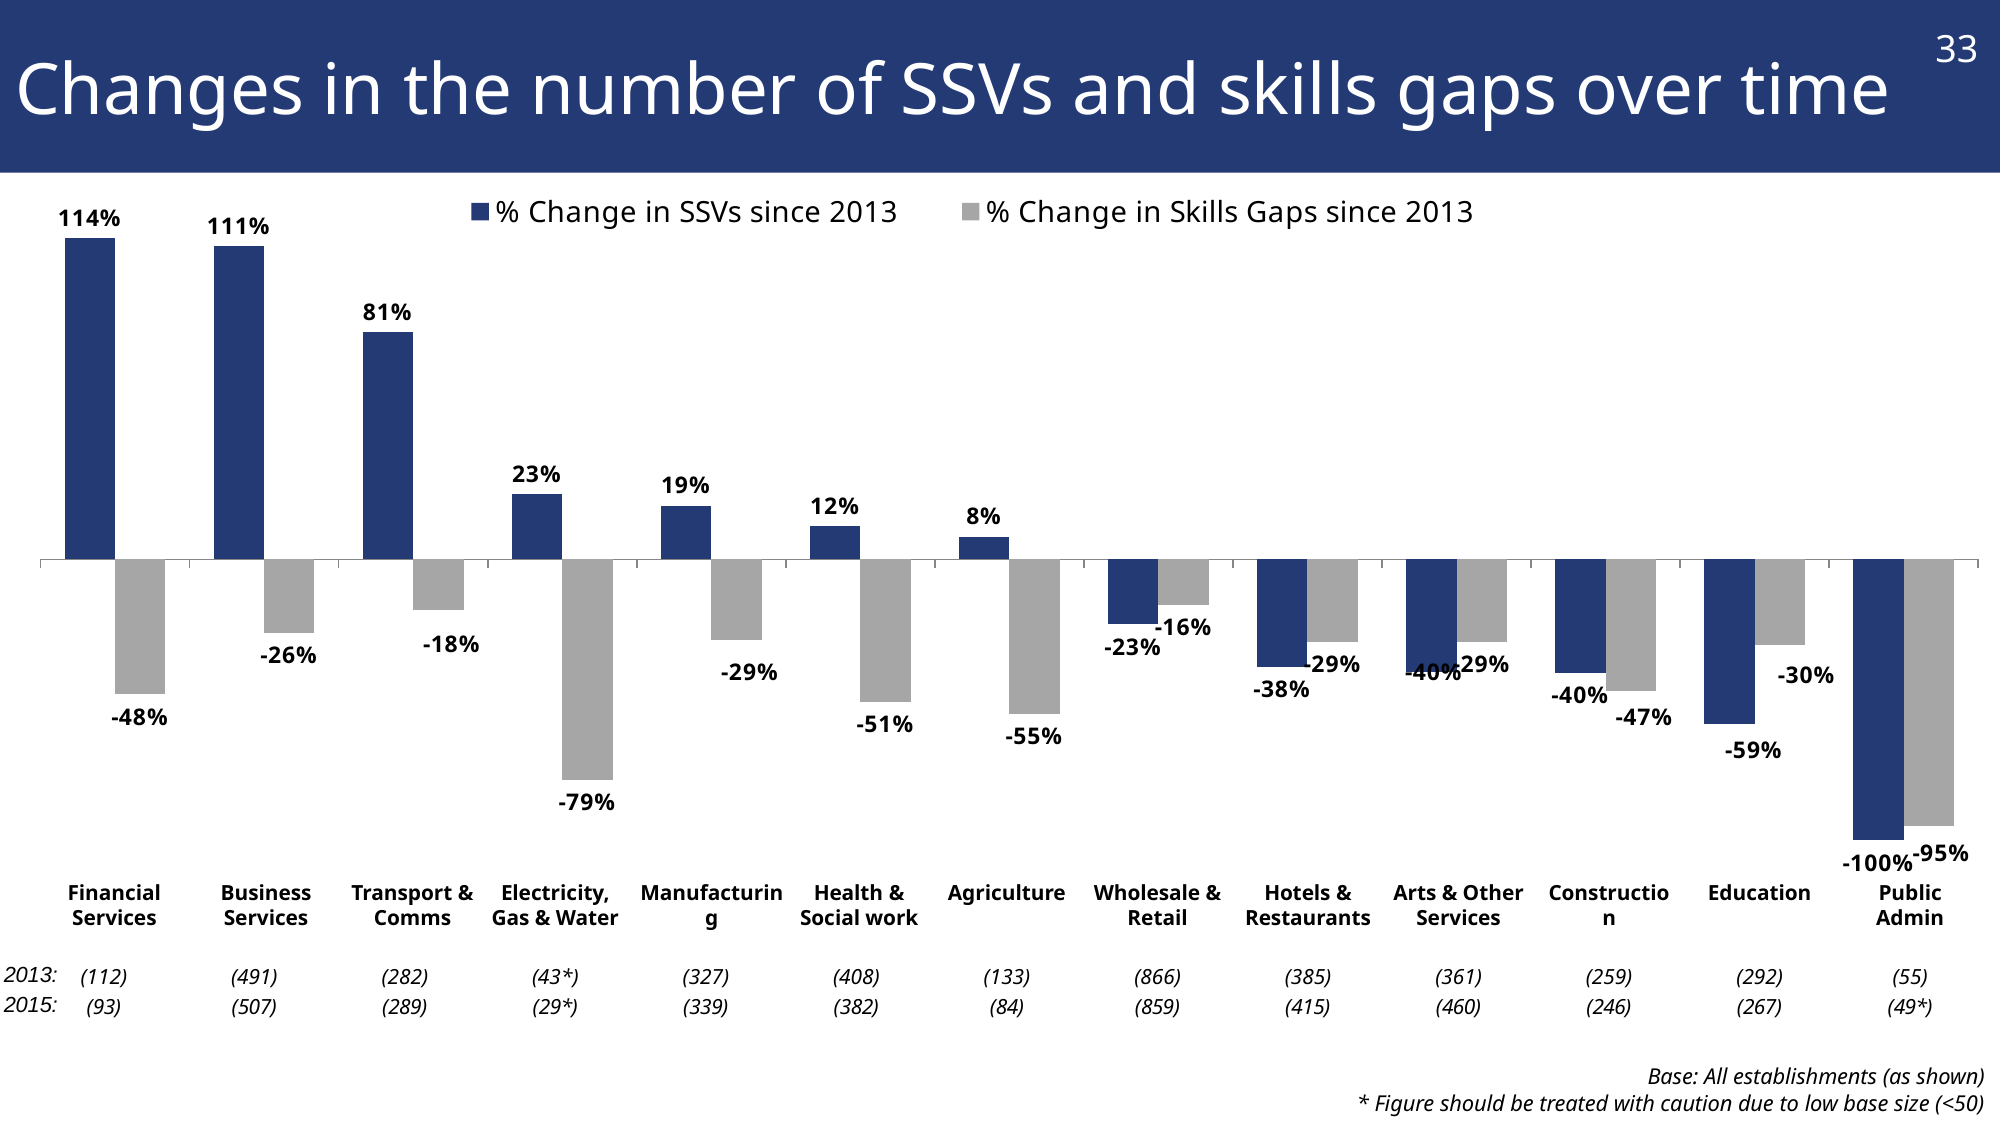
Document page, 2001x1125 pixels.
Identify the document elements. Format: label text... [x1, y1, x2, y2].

chart [0, 126, 2000, 1091]
title Changes in the number of SSVs and skills gaps over time [0, 0, 2000, 125]
text_box 33 [1920, 17, 1994, 78]
text_box Base: All establishments (as shown) * Figure should be treated with caution due to low base size (<50) [923, 1102, 2000, 1123]
